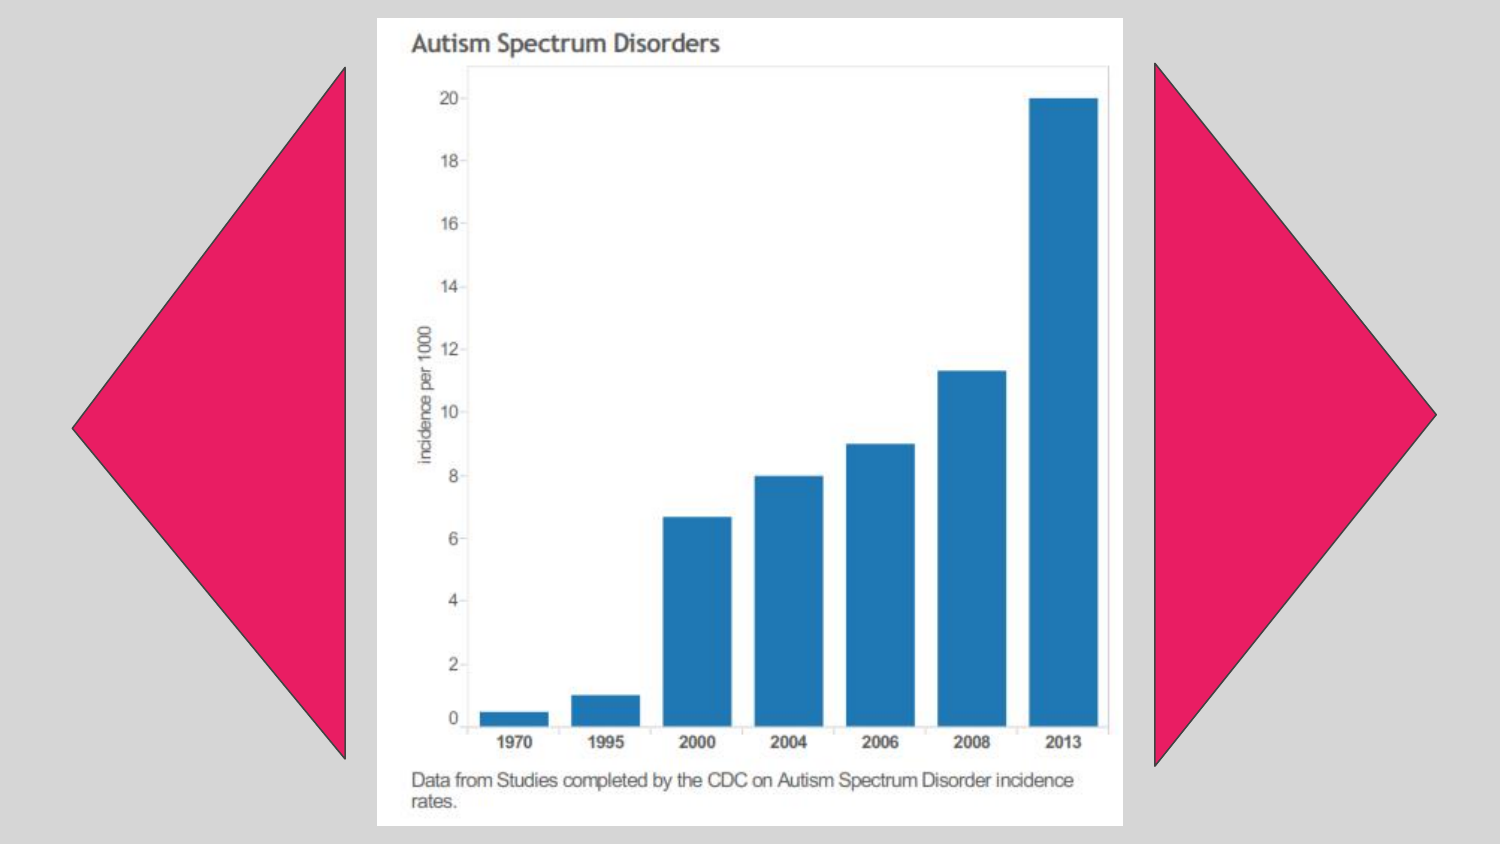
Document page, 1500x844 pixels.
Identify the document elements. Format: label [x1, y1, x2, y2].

text_box [1154, 63, 1437, 767]
picture [377, 18, 1123, 826]
text_box [72, 67, 346, 759]
